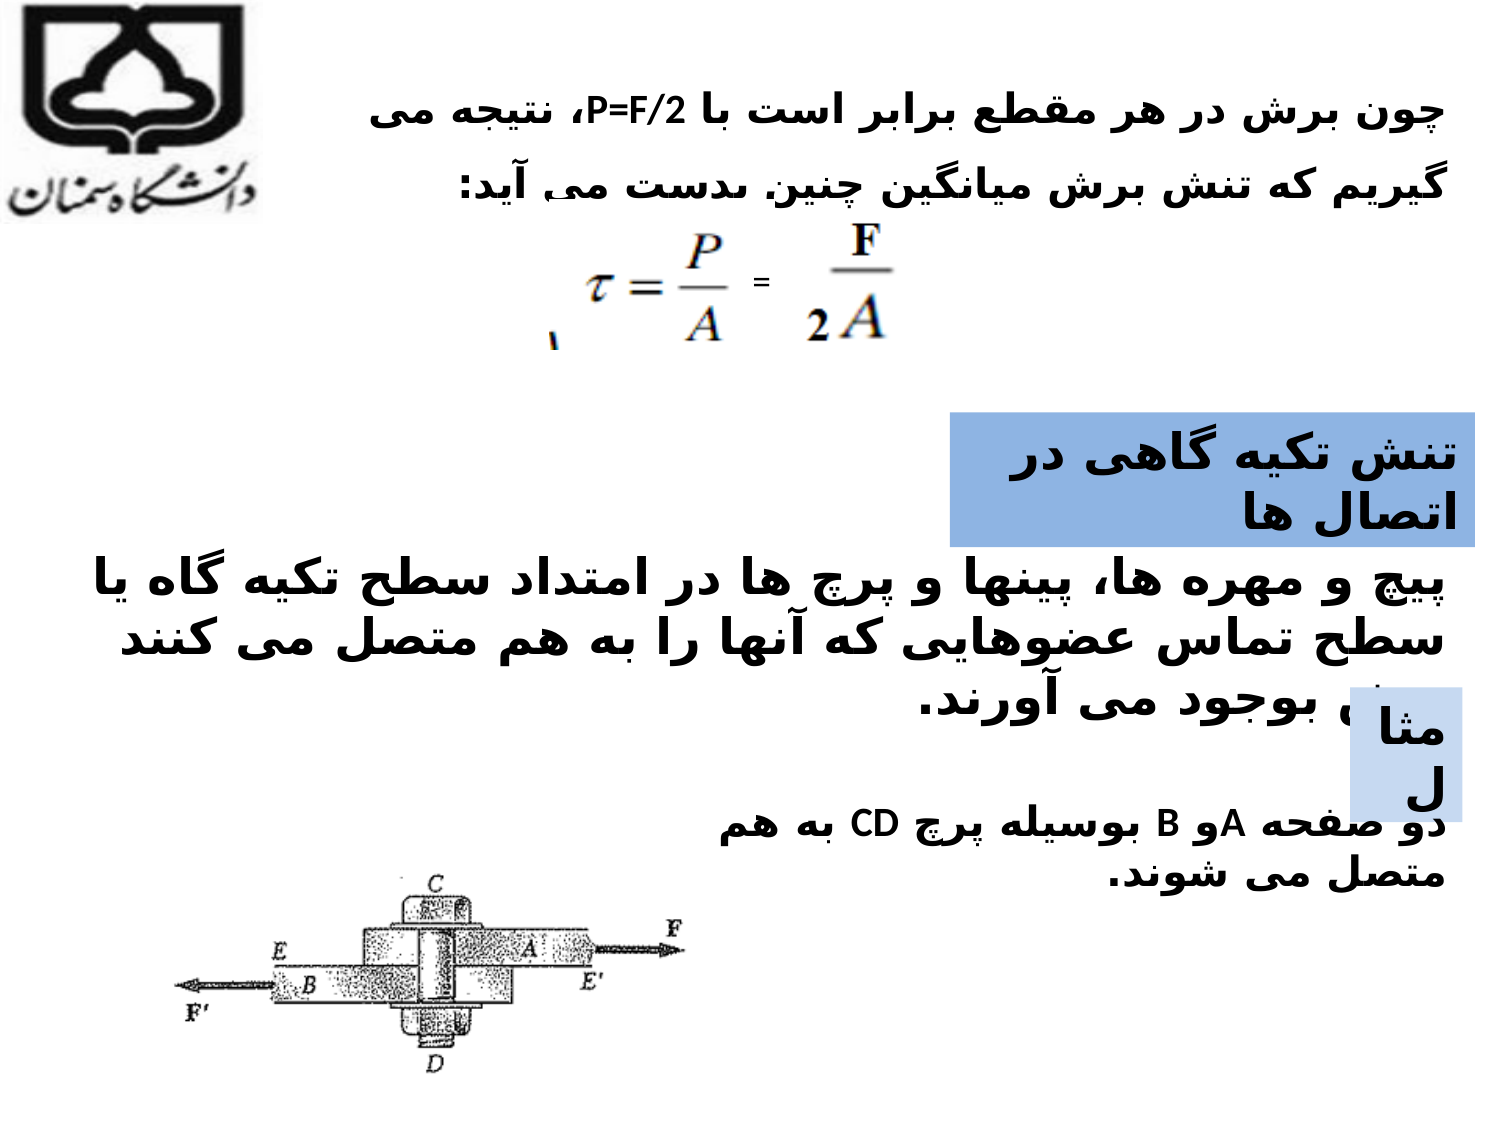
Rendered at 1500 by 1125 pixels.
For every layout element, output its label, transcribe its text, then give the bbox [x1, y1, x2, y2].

text_box دو صفحه Aو B بوسیله پرچ CD به هم متصل می شوند. [612, 787, 1463, 903]
text_box پیچ و مهره ها، پینها و پرچ ها در امتداد سطح تکیه گاه یا سطح تماس عضوهایی که آنها را به هم متصل می کنند تنش بوجود می آورند. [49, 537, 1463, 733]
picture [137, 849, 716, 1090]
text_box چون برش در هر مقطع برابر است با P=F/2، نتیجه می گیریم که تنش برش میانگین چنین بدست می آید: [266, 49, 1463, 215]
picture [549, 199, 951, 363]
text_box تنش تکیه گاهی در اتصال ها [949, 412, 1475, 548]
text_box مثال [1350, 687, 1463, 787]
picture [0, 0, 263, 224]
